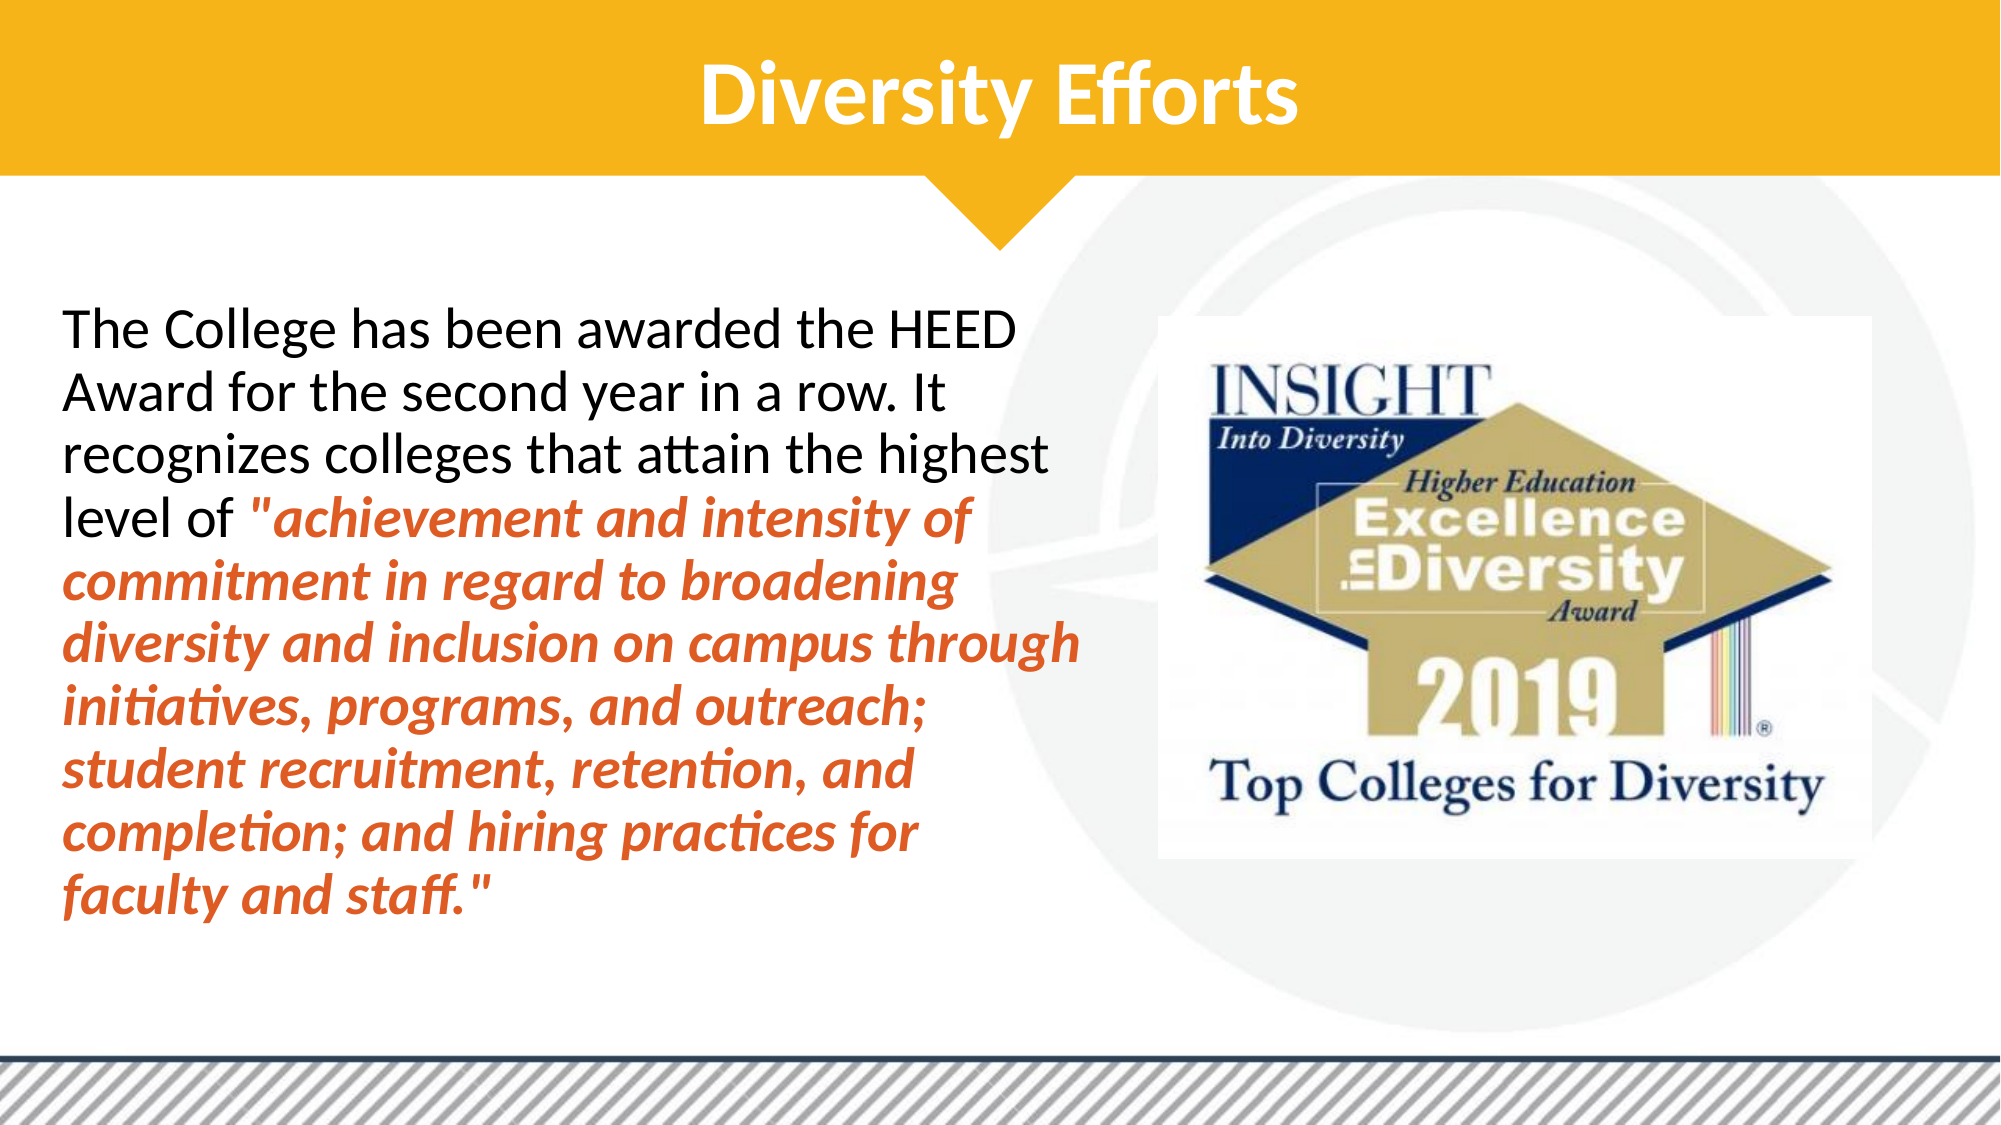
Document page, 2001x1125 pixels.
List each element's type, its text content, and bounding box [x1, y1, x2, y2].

list The College has been awarded the HEED Award for the second year in a row. It recognizes colleges that attain the highest level of "achievement and intensity of commitment in regard to broadening diversity and inclusion on campus through initiatives, programs, and outreach; student recruitment, retention, and completion; and hiring practices for faculty and staff." [47, 290, 1104, 1005]
text_box [924, 177, 1076, 253]
picture [0, 0, 2001, 1125]
text_box Diversity Efforts [0, 0, 2000, 177]
